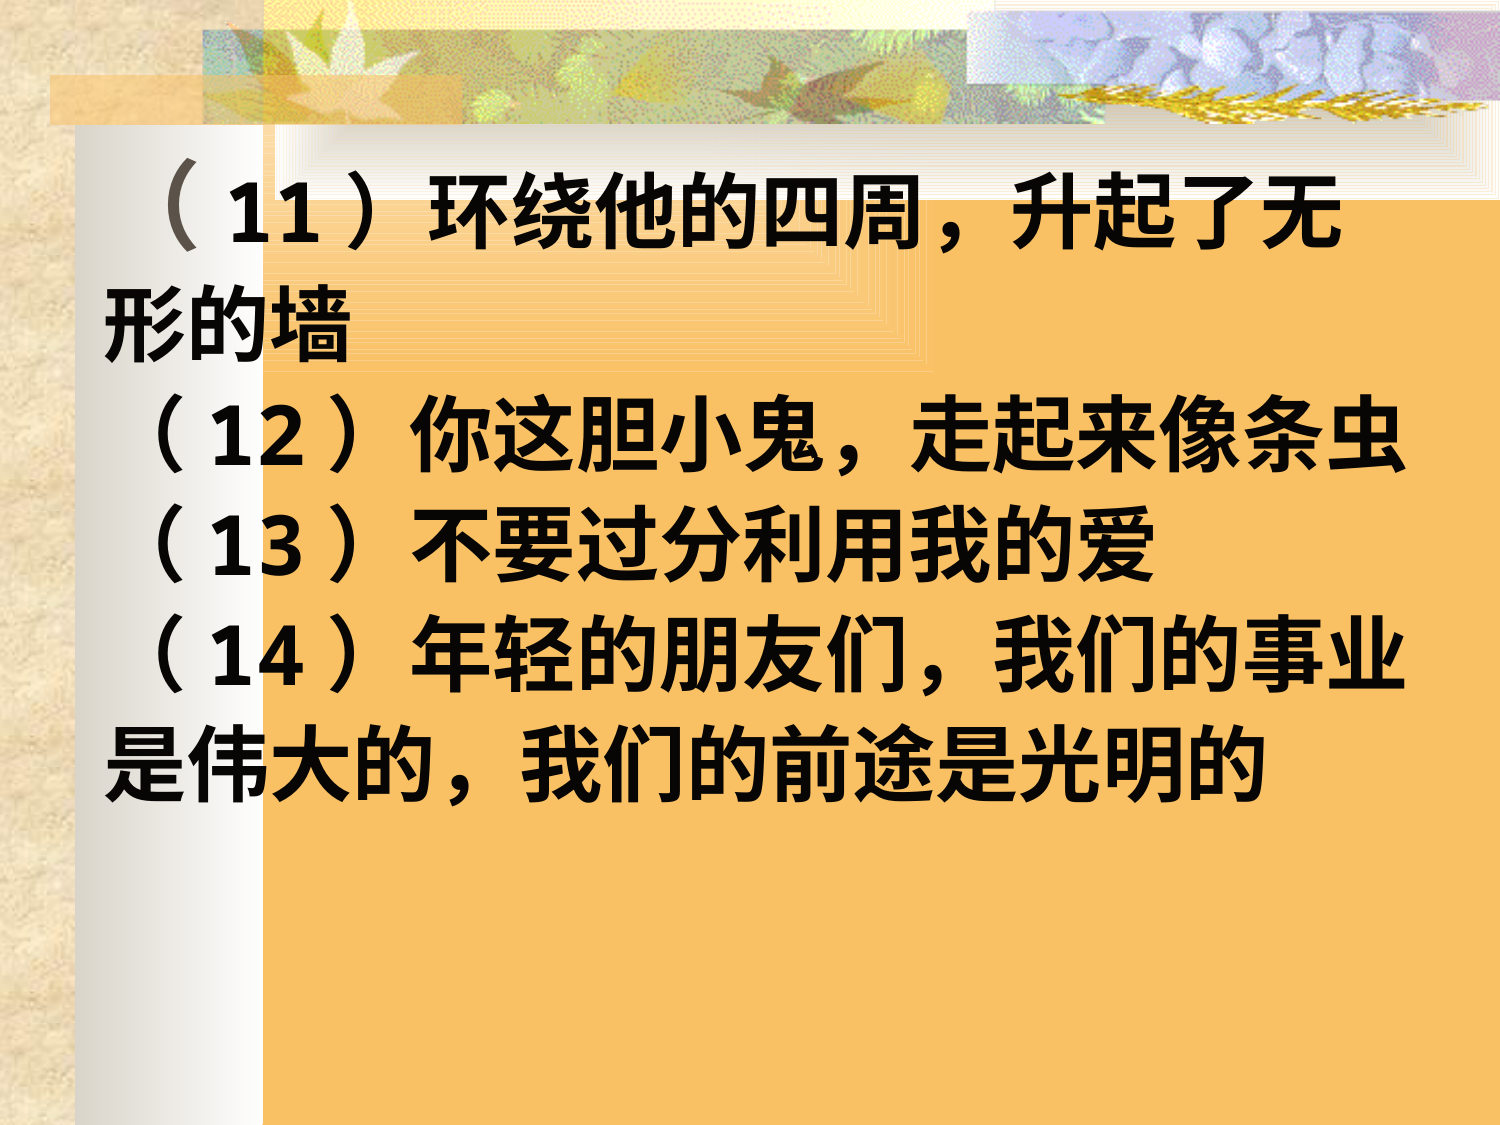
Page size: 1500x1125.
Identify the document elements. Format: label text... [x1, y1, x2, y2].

picture [0, 0, 1500, 1125]
text_box （11）环绕他的四周，升起了无形的墙 （12）你这胆小鬼，走起来像条虫 （13）不要过分利用我的爱 （14）年轻的朋友们，我们的事业是伟大的，我们的前途是光明的 [88, 125, 1436, 1005]
